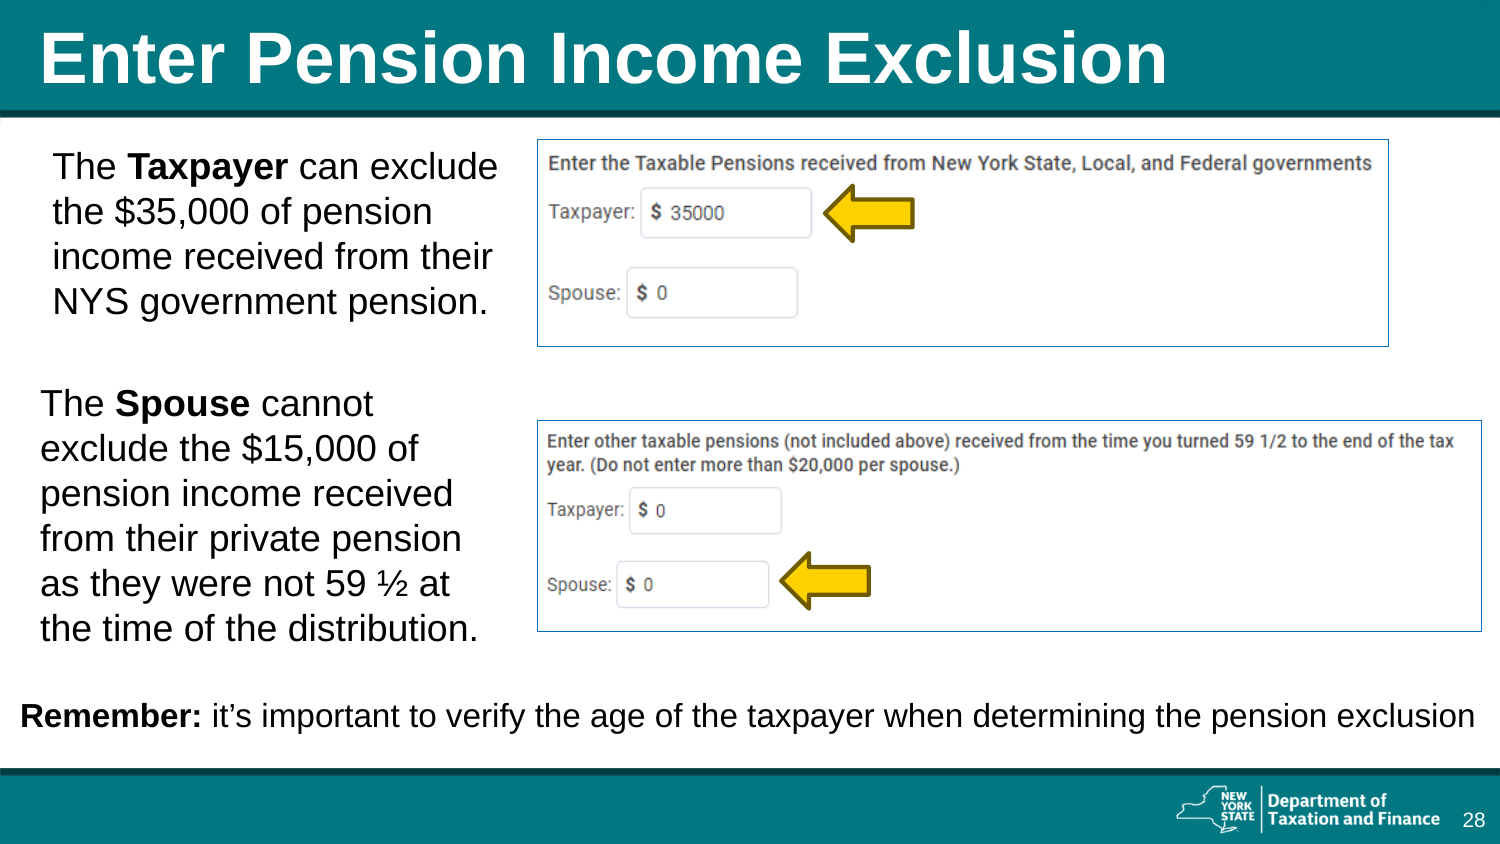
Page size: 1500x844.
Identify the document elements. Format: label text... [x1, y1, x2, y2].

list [537, 139, 1389, 348]
slide_number 28 [1076, 797, 1500, 842]
text_box The Taxpayer can exclude the $35,000 of pension income received from their NYS government pension. [37, 134, 575, 329]
text_box The Spouse cannot exclude the $15,000 of pension income received from their private pension as they were not 59 ½ at the time of the distribution. [25, 371, 513, 657]
text_box Remember: it’s important to verify the age of the taxpayer when determining the pension exclusion [5, 686, 1500, 742]
title Enter Pension Income Exclusion [24, 0, 1375, 114]
picture [0, 0, 1500, 844]
